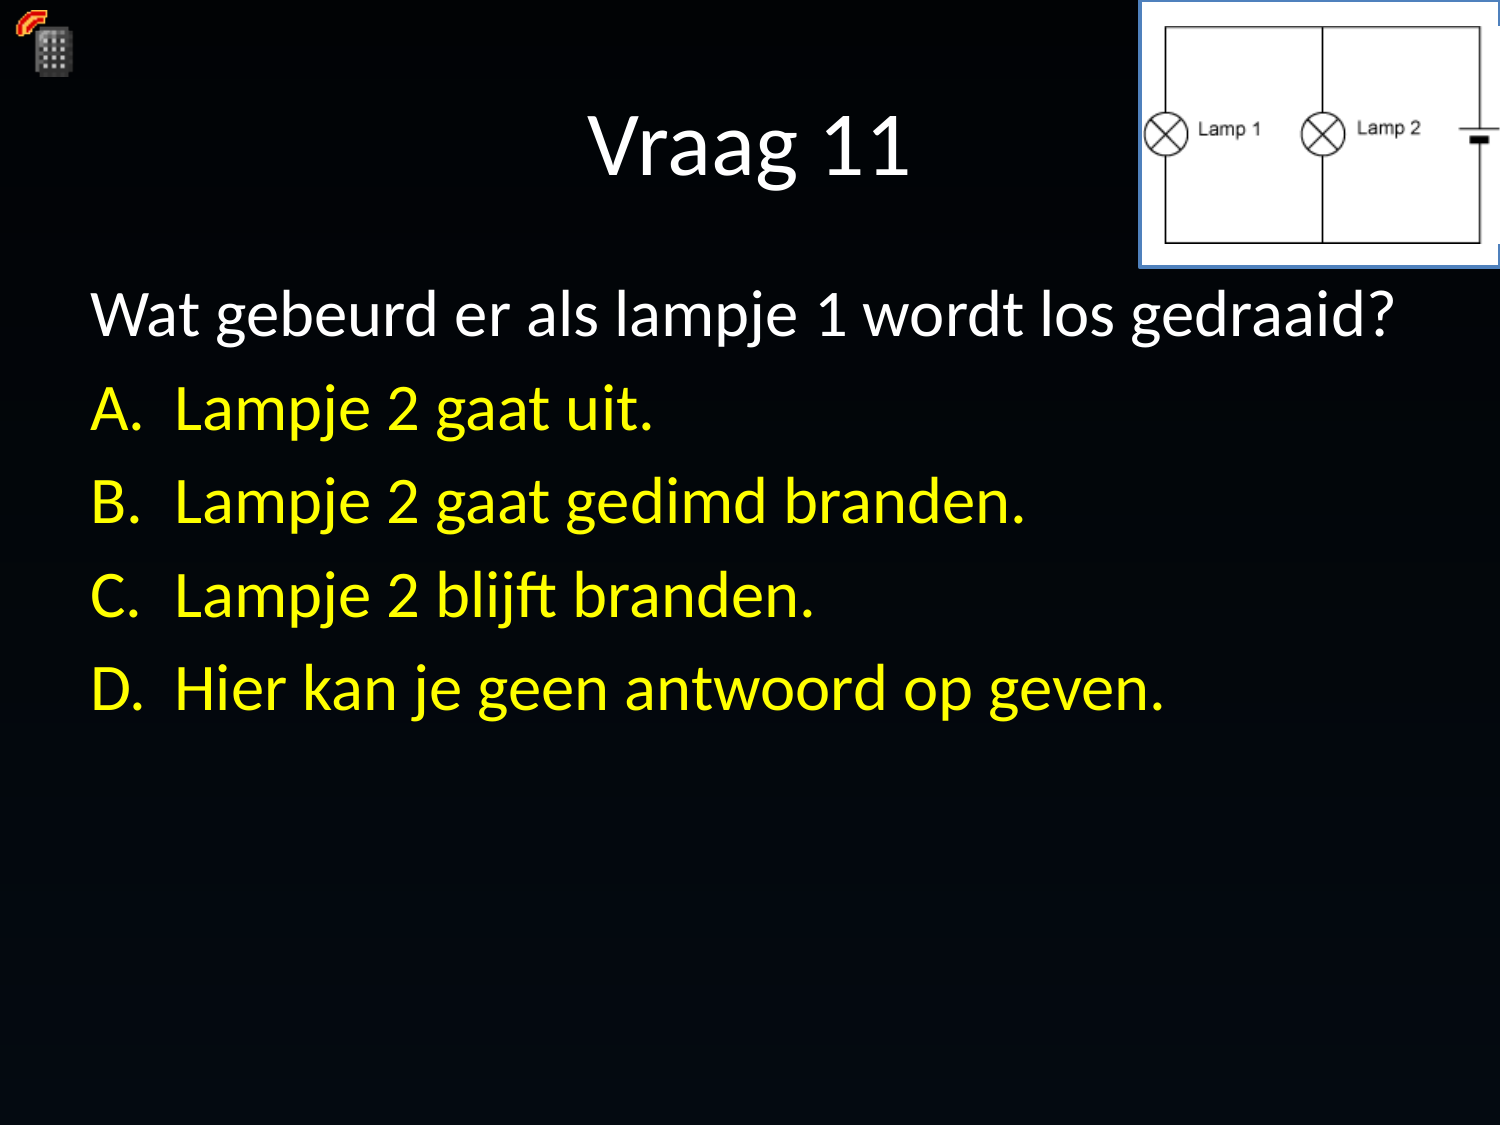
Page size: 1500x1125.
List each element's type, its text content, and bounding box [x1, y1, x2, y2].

picture [10, 10, 78, 78]
picture [1143, 26, 1500, 244]
list Wat gebeurd er als lampje 1 wordt los gedraaid? Lampje 2 gaat uit. Lampje 2 gaat gedimd branden. Lampje 2 blijft branden. Hier kan je geen antwoord op geven. [75, 262, 1425, 1005]
title Vraag 11 [75, 45, 1138, 233]
text_box [1138, 0, 1500, 30]
text_box [1138, 246, 1500, 269]
